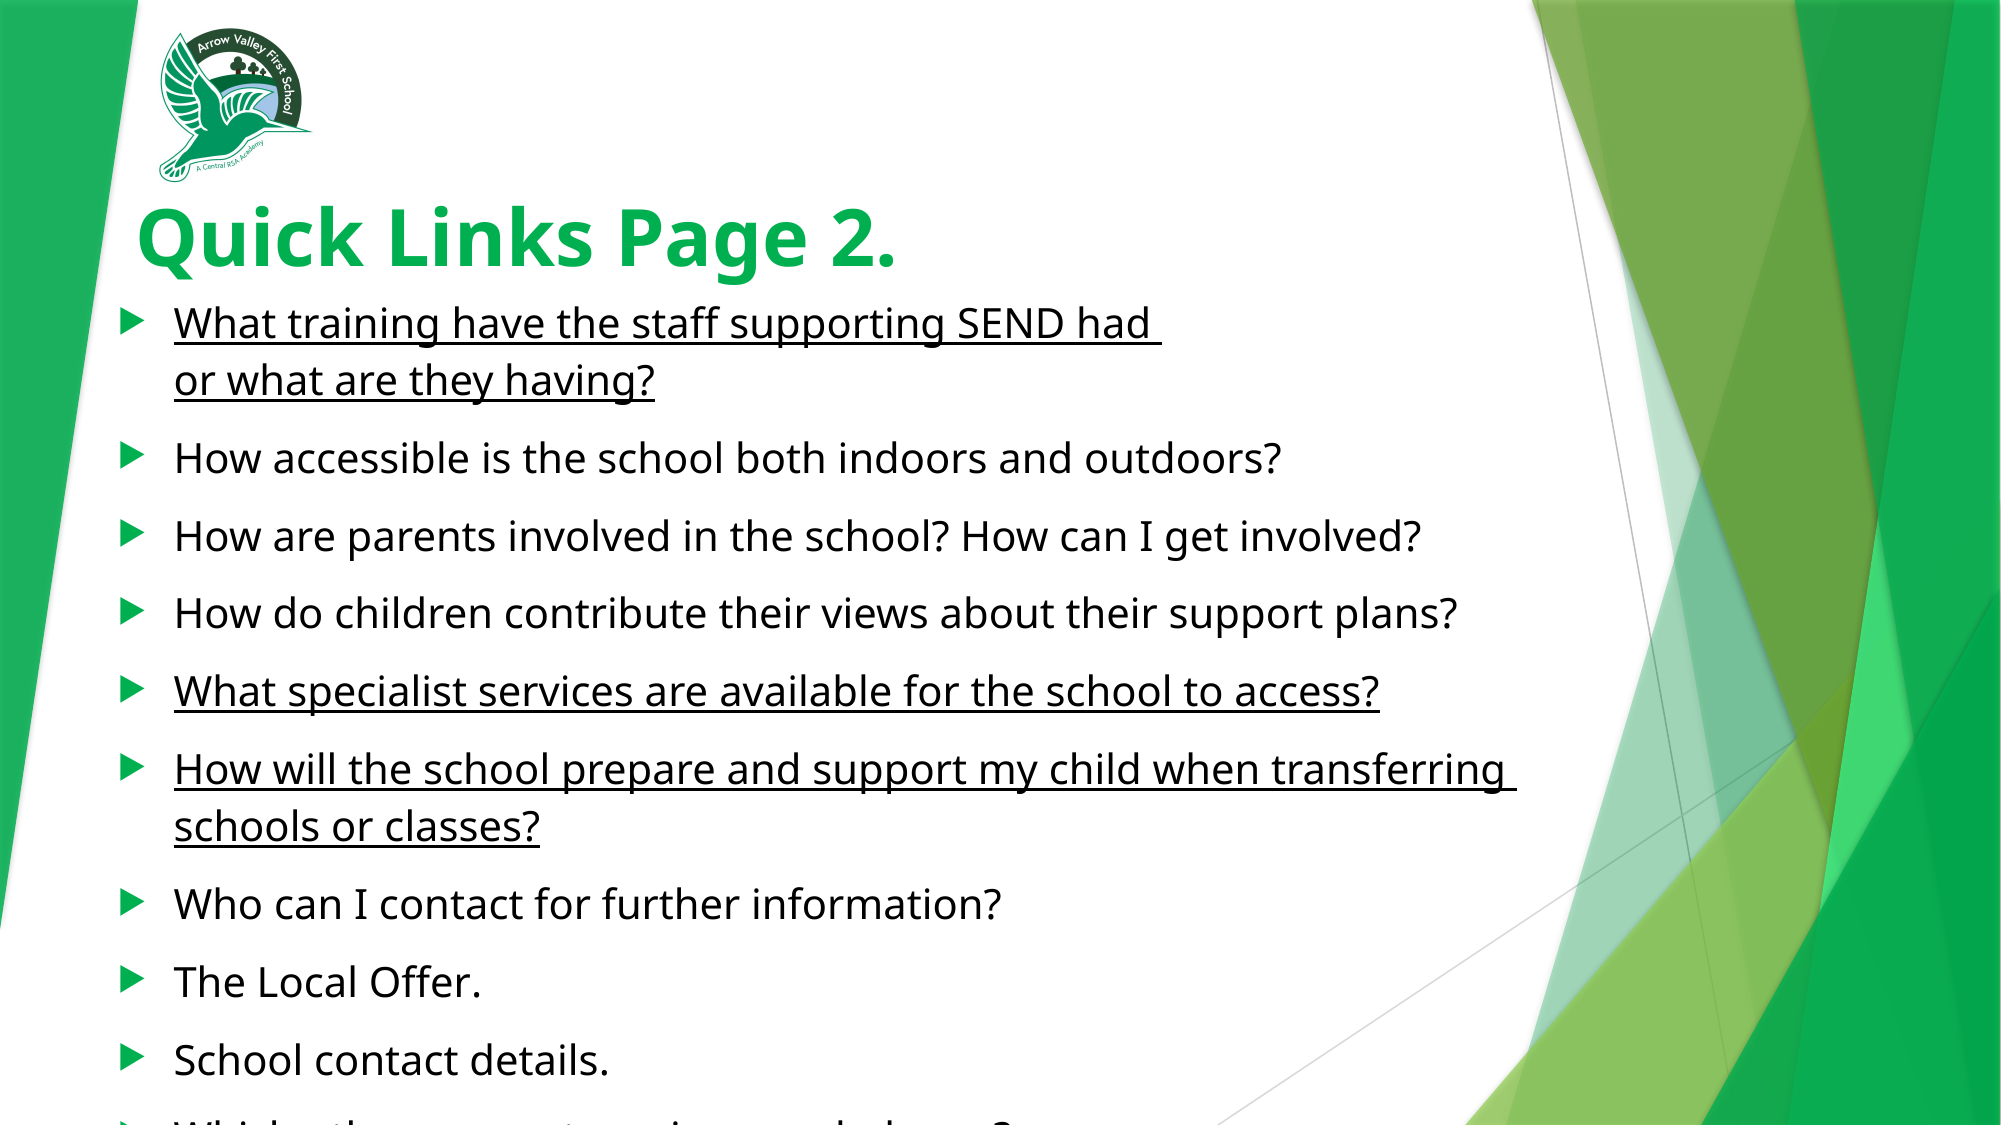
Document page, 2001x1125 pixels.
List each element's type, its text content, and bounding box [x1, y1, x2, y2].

text_box What training have the staff supporting SEND had or what are they having? How accessible is the school both indoors and outdoors? How are parents involved in the school? How can I get involved? How do children contribute their views about their support plans? What specialist services are available for the school to access? How will the school prepare and support my child when transferring schools or classes? Who can I contact for further information? The Local Offer. School contact details. Which other support services can help me? [102, 289, 1575, 1125]
title Quick Links Page 2. [120, 154, 1575, 289]
picture [138, 22, 318, 189]
